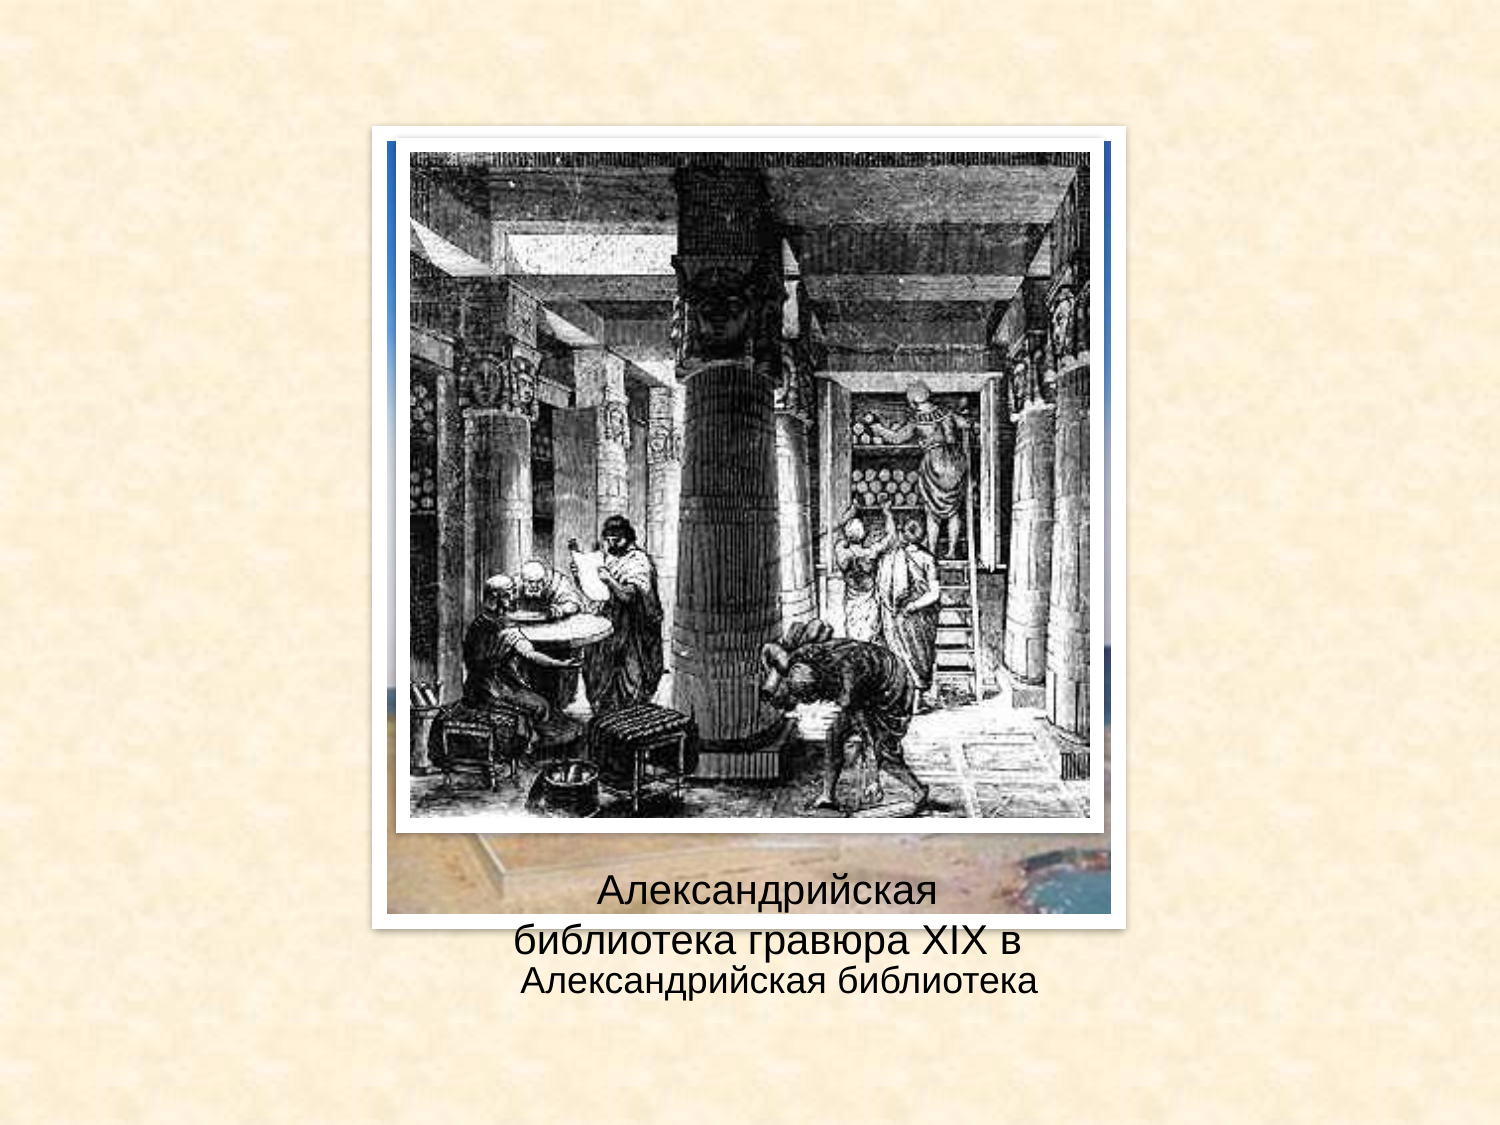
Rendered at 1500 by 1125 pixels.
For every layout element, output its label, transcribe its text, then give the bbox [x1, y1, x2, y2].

picture [0, 0, 1500, 1125]
text_box Александрийская библиотека гравюра XIX в [480, 924, 1055, 971]
text_box Александрийская библиотека [468, 949, 1090, 1009]
